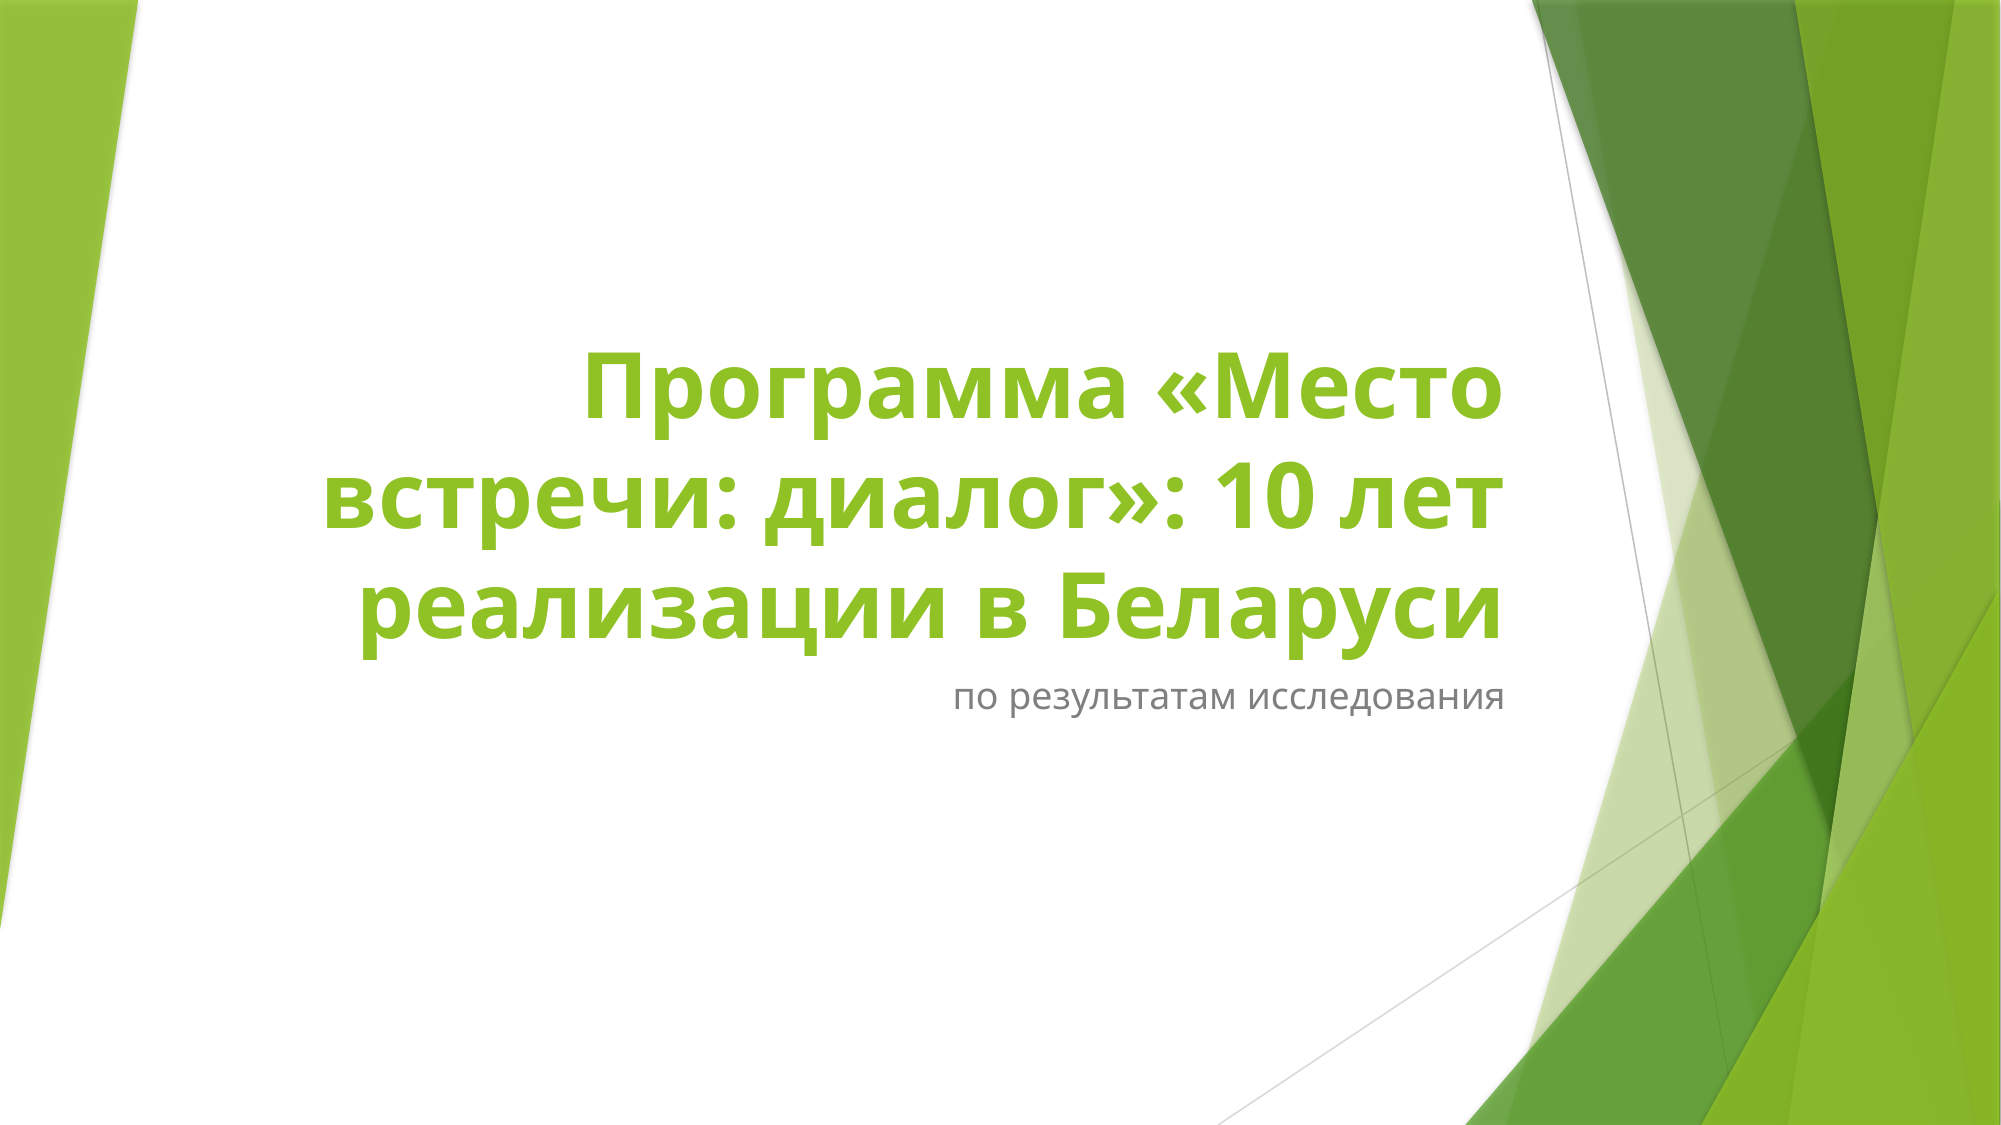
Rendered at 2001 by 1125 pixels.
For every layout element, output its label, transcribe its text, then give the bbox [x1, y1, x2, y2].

subtitle по результатам исследования [247, 664, 1522, 845]
title Программа «Место встречи: диалог»: 10 лет реализации в Беларуси [247, 394, 1522, 664]
